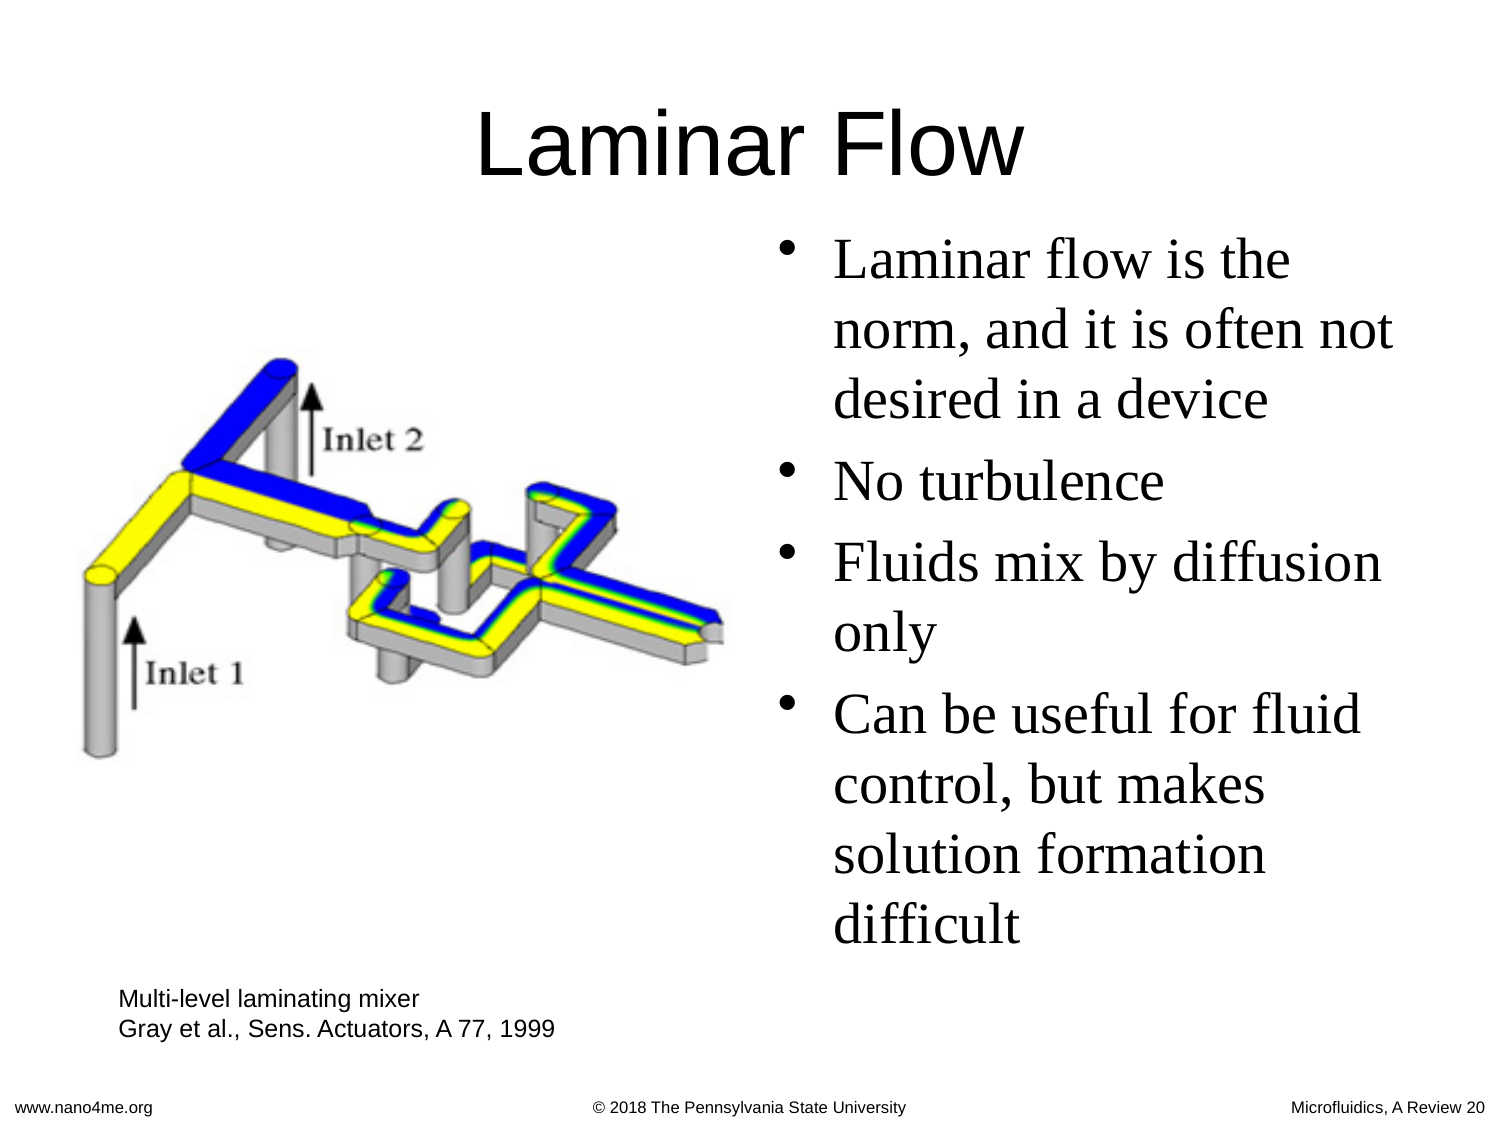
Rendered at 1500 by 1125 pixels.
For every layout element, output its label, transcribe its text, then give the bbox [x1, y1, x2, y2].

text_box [74, 348, 737, 777]
title Laminar Flow [75, 45, 1425, 233]
list Laminar flow is the norm, and it is often not desired in a device No turbulence Fluids mix by diffusion only Can be useful for fluid control, but makes solution formation difficult [762, 212, 1425, 813]
text_box Multi-level laminating mixer Gray et al., Sens. Actuators, A 77, 1999 [103, 974, 572, 1050]
